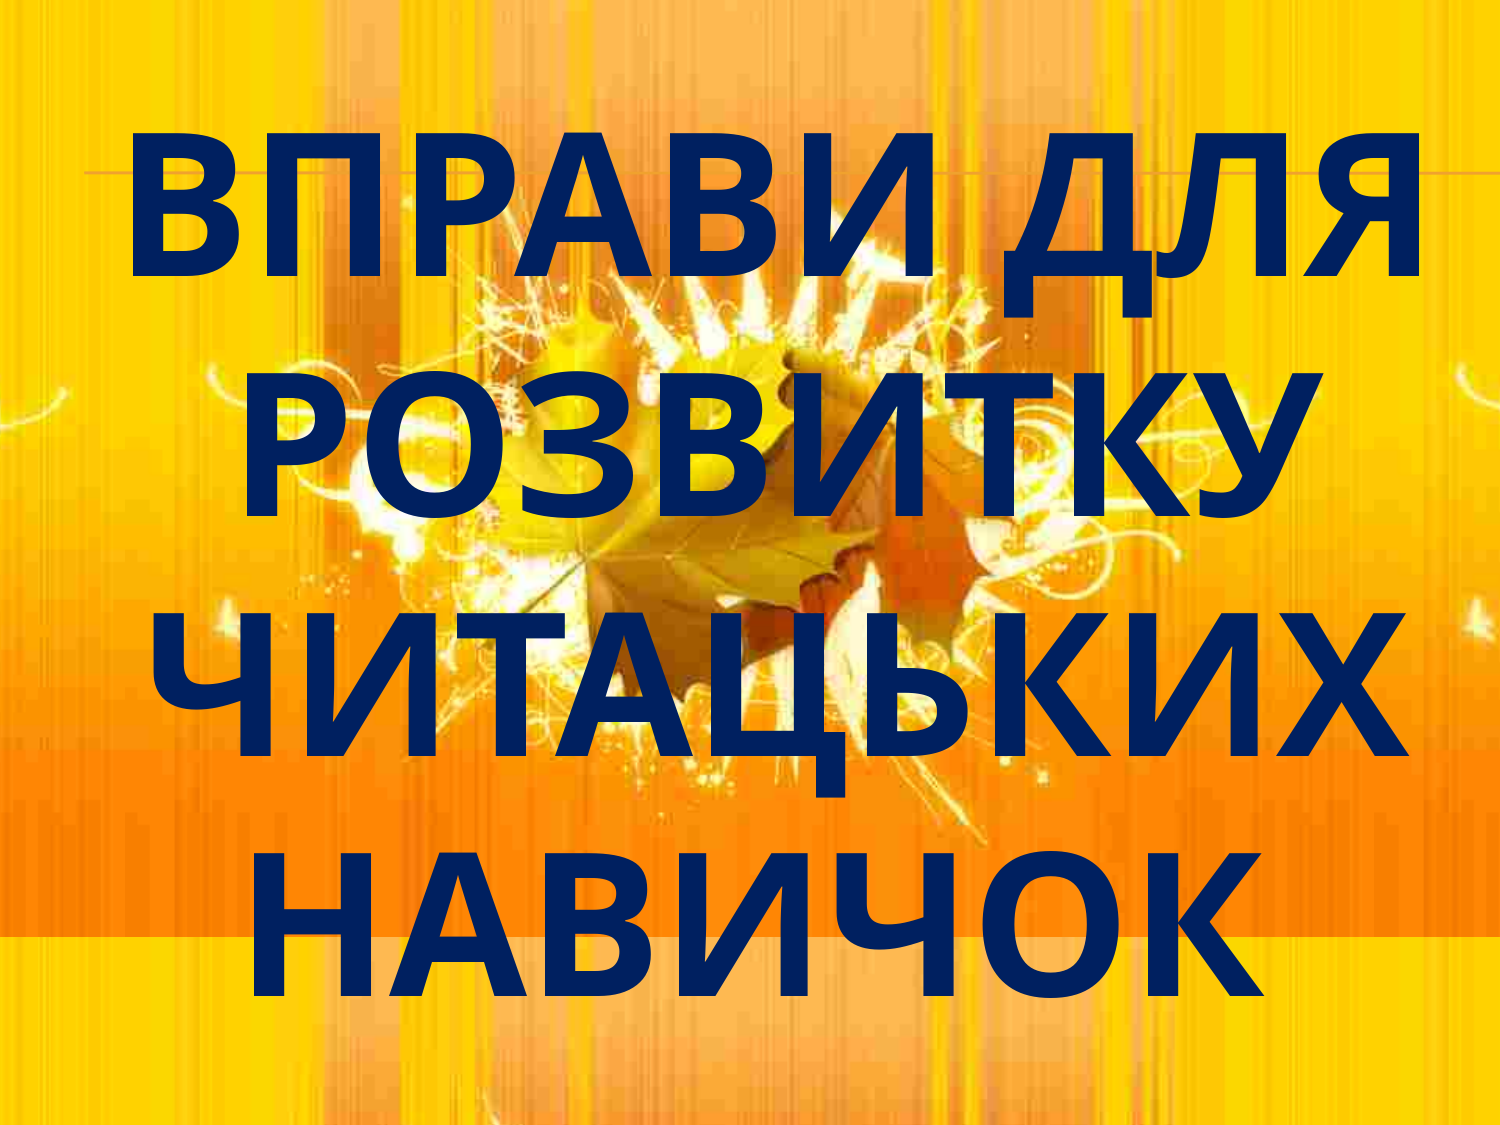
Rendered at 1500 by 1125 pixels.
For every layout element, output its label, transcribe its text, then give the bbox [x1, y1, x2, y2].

picture [0, 0, 1500, 1125]
title Вправи для розвитку читацьких навичок [100, 46, 1454, 1067]
